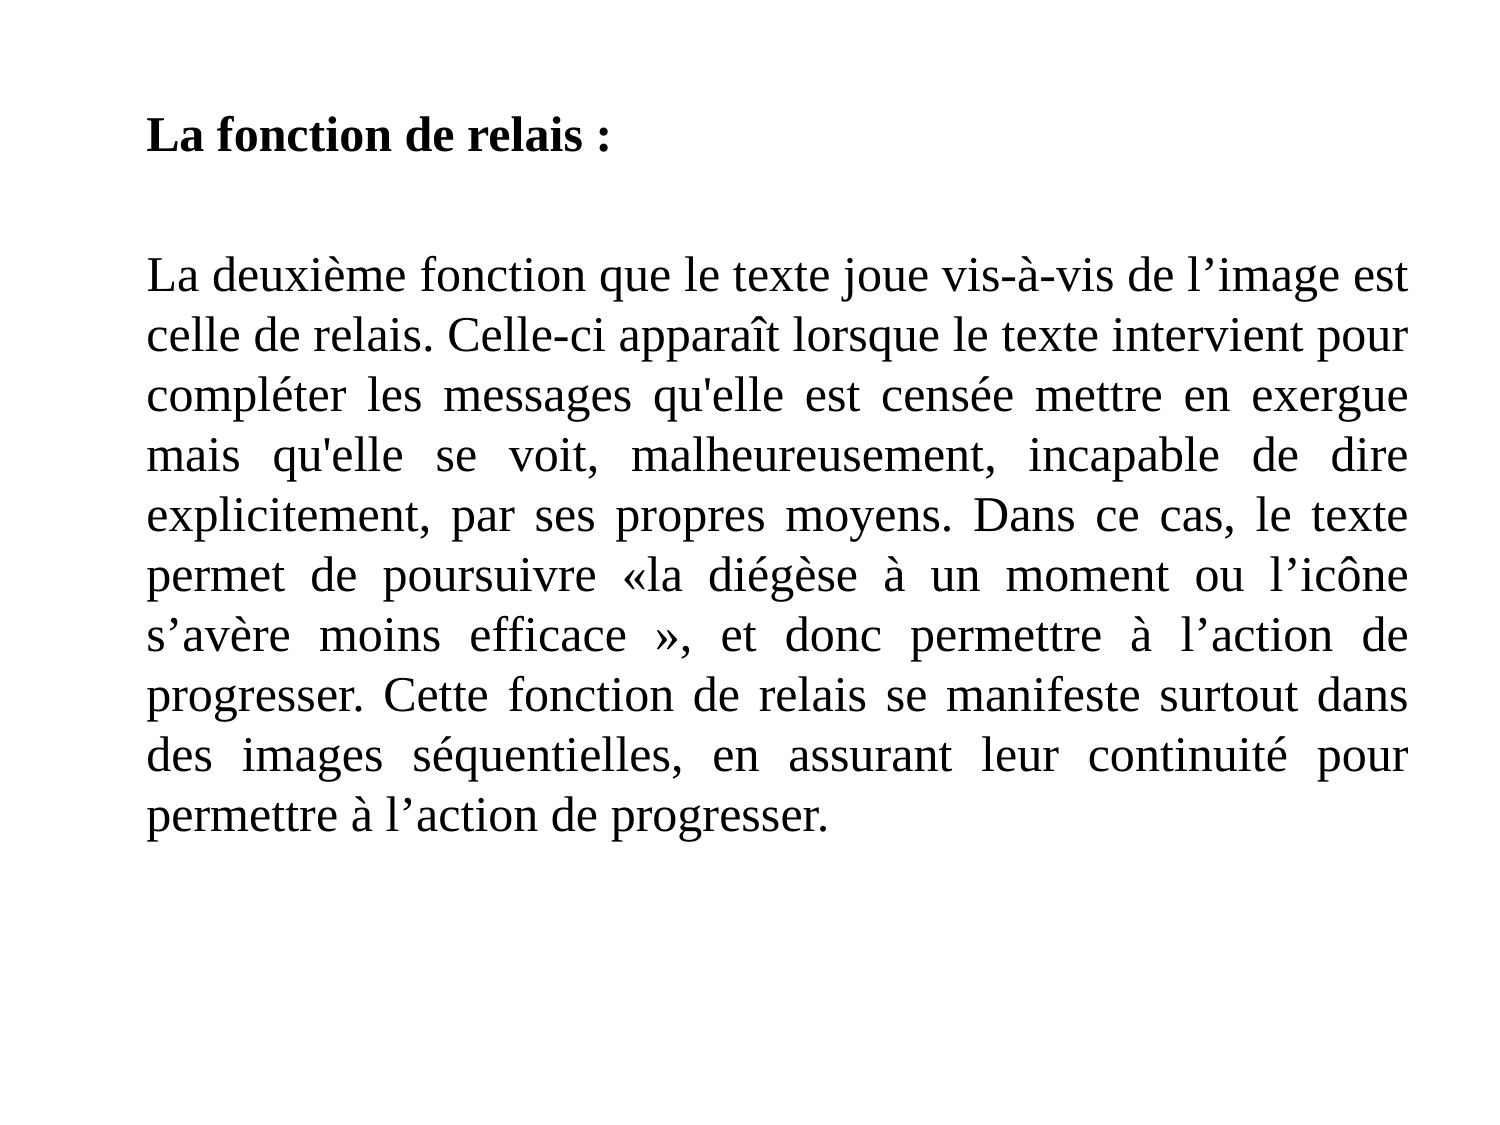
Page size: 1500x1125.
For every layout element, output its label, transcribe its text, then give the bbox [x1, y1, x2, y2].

list La fonction de relais : La deuxième fonction que le texte joue vis-à-vis de l’image est celle de relais. Celle-ci apparaît lorsque le texte intervient pour compléter les messages qu'elle est censée mettre en exergue mais qu'elle se voit, malheureusement, incapable de dire explicitement, par ses propres moyens. Dans ce cas, le texte permet de poursuivre «la diégèse à un moment ou l’icône s’avère moins efficace », et donc permettre à l’action de progresser. Cette fonction de relais se manifeste surtout dans des images séquentielles, en assurant leur continuité pour permettre à l’action de progresser. [75, 93, 1425, 1005]
